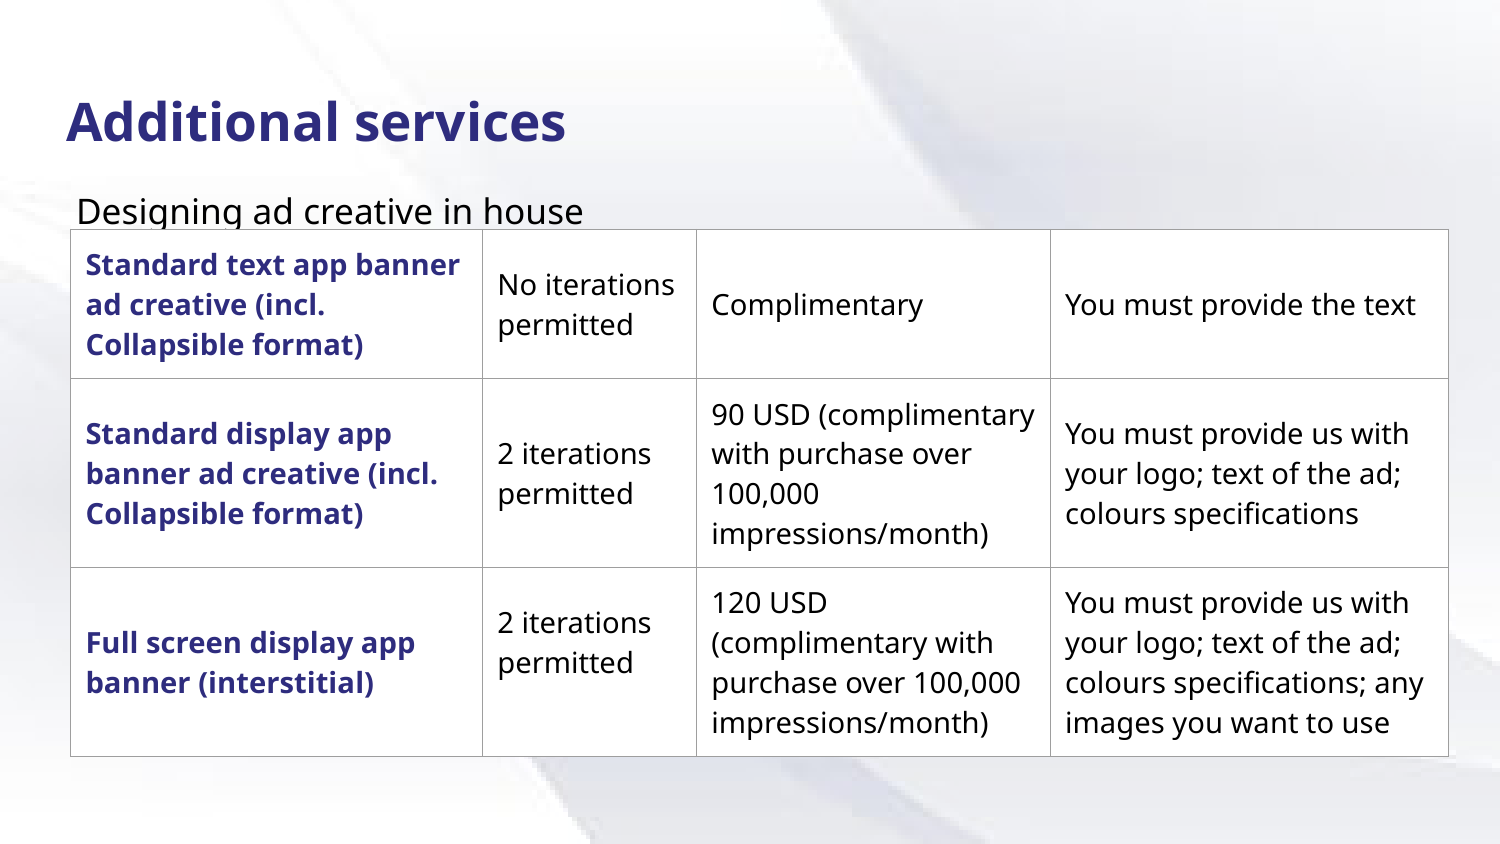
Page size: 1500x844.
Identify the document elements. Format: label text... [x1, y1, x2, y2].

table_cell You must provide us with your logo; text of the ad; colours specifications [1051, 379, 1448, 567]
table_header Complimentary [697, 230, 1050, 378]
table_header You must provide the text [1051, 230, 1448, 378]
table_cell 2 iterations permitted [483, 379, 696, 567]
table_cell 90 USD (complimentary with purchase over 100,000 impressions/month) [697, 379, 1050, 567]
table_cell You must provide us with your logo; text of the ad; colours specifications; any images you want to use [1051, 568, 1448, 756]
table_header Standard text app banner ad creative (incl. Collapsible format) [71, 230, 482, 378]
table_cell 120 USD (complimentary with purchase over 100,000 impressions/month) [697, 568, 1050, 756]
title Additional services [51, 72, 1449, 167]
table_cell Standard display app banner ad creative (incl. Collapsible format) [71, 379, 482, 567]
table_cell Full screen display app banner (interstitial) [71, 568, 482, 756]
picture [0, 0, 1500, 844]
table_cell 2 iterations permitted [483, 568, 696, 756]
table_header No iterations permitted [483, 230, 696, 378]
list Designing ad creative in house [60, 165, 1459, 247]
